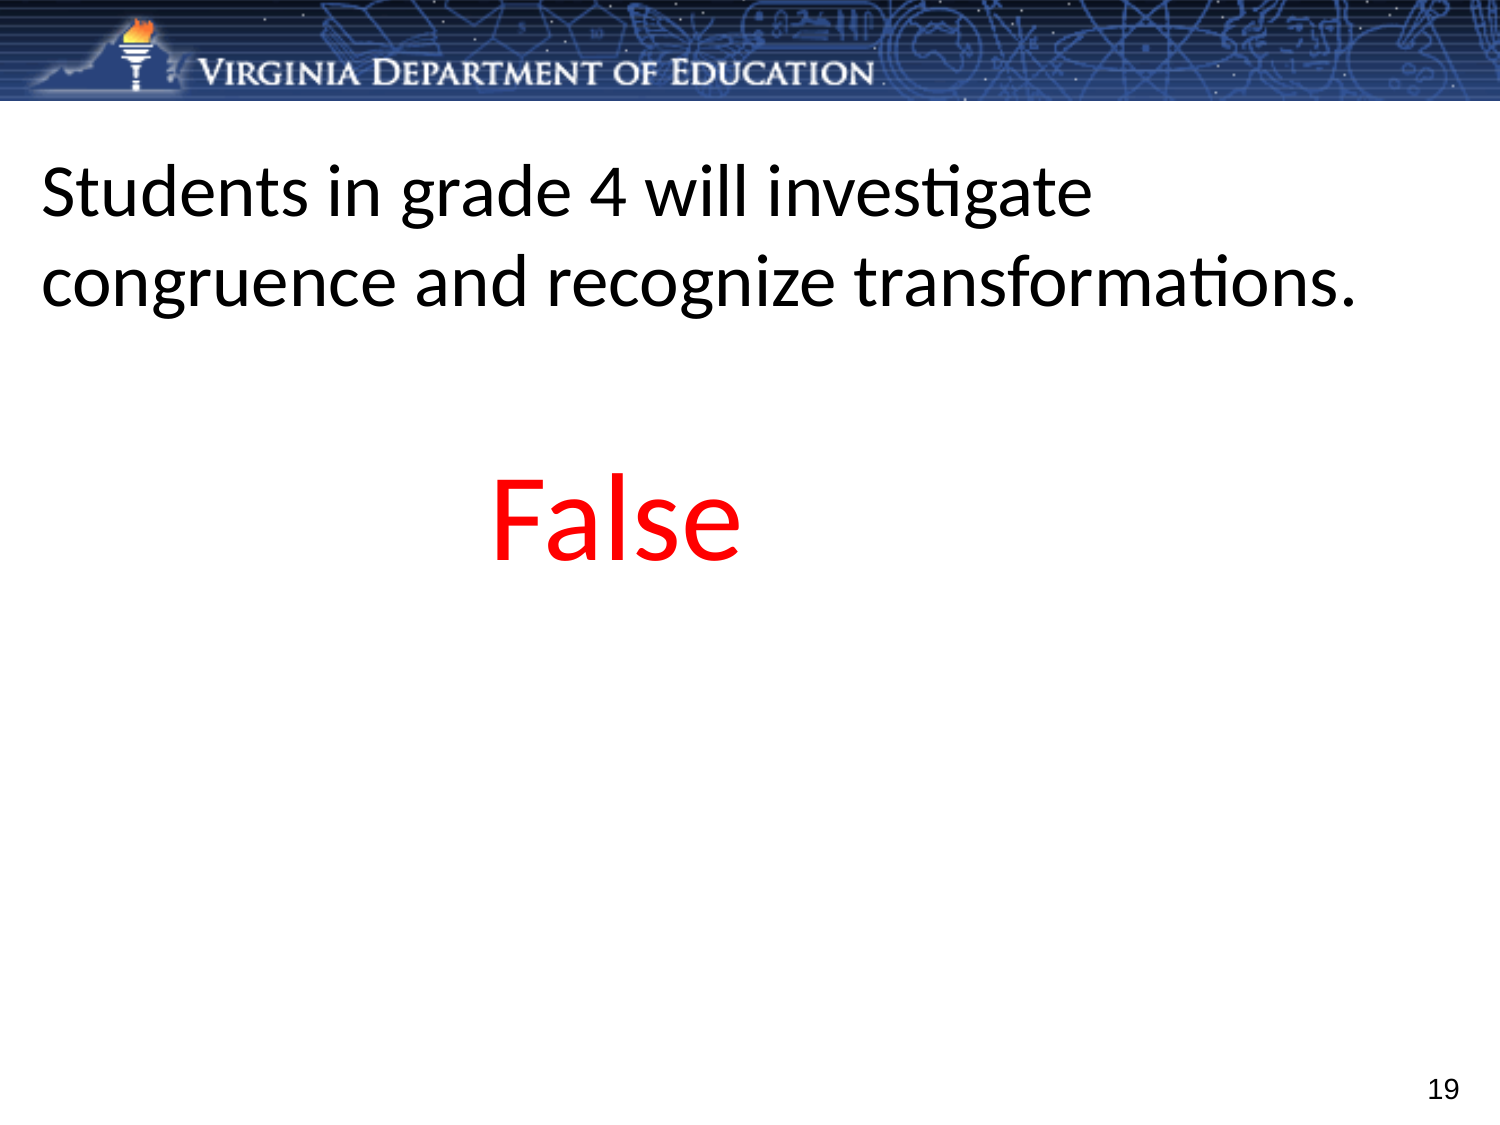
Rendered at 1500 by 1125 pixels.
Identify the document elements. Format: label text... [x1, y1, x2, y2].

slide_number 19 [1124, 1062, 1476, 1125]
title Students in grade 4 will investigate congruence and recognize transformations. [26, 137, 1477, 326]
picture [0, 0, 1500, 101]
list False [474, 427, 1301, 959]
